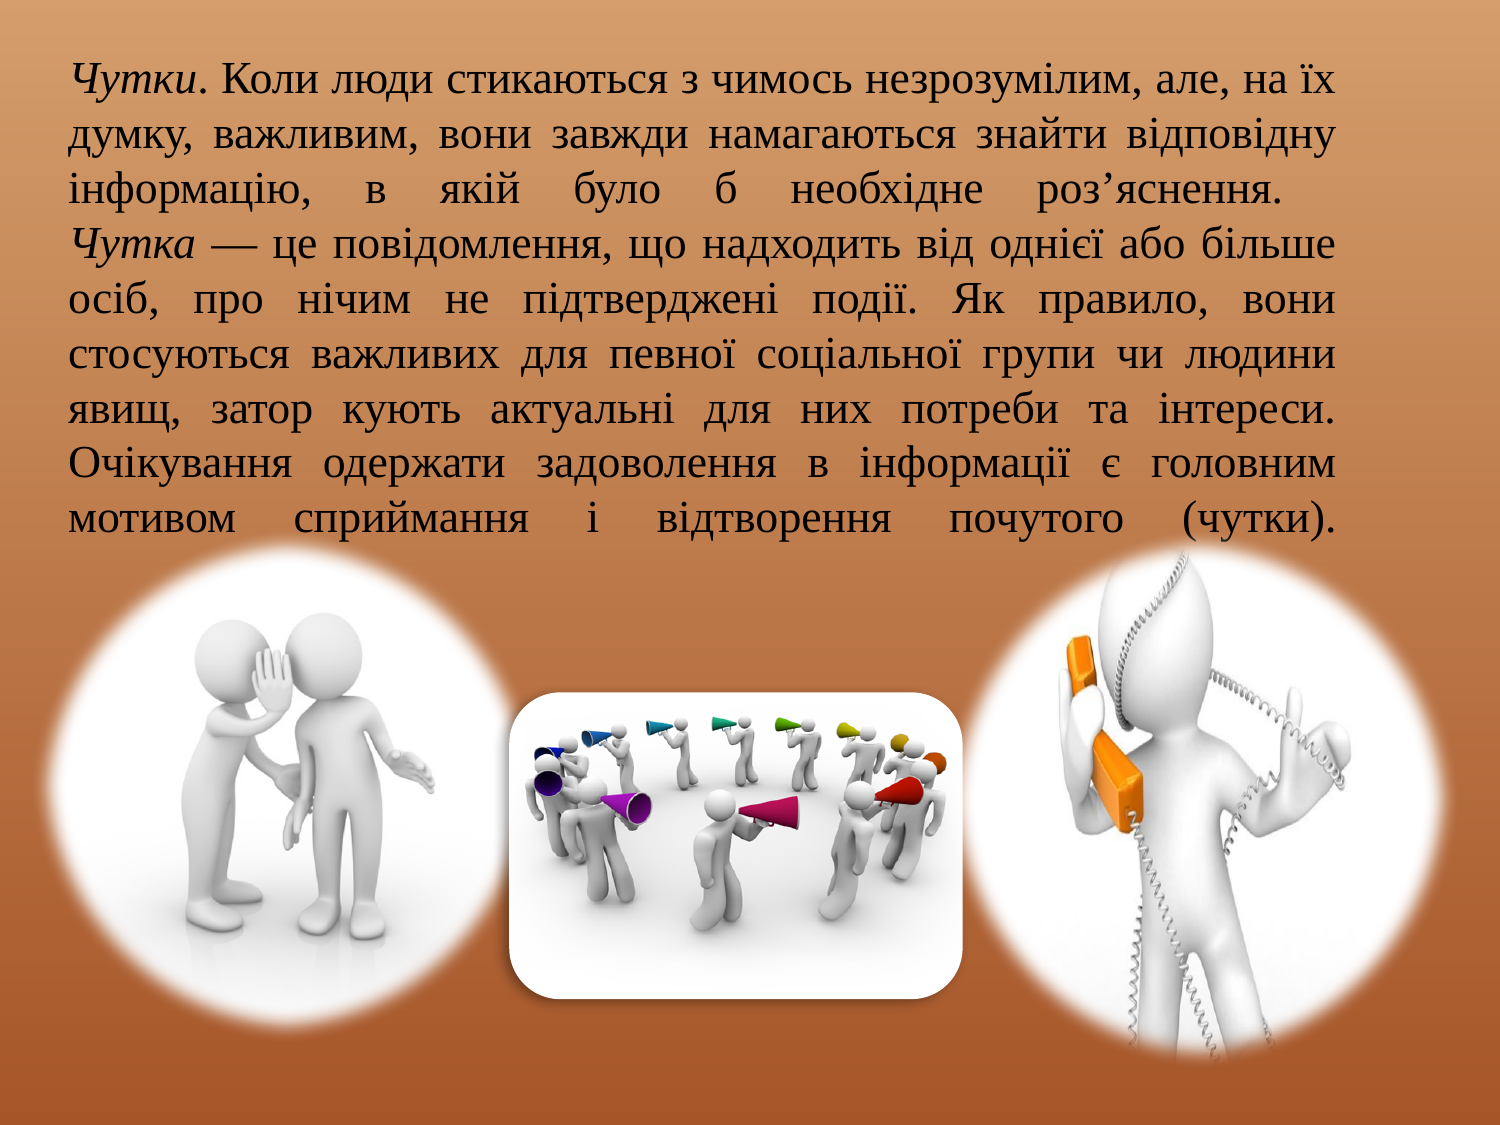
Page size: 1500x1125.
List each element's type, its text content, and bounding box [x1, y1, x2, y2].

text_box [29, 527, 1462, 1071]
title Чутки. Коли люди стикаються з чимось незрозумілим, але, на їх думку, важливим, вони завжди намагаються знайти відповідну інформацію, в якій було б необхідне роз’яснення. Чутка — це повідомлення, що надходить від однієї або більше осіб, про нічим не підтверджені події. Як правило, вони стосуються важливих для певної соціальної групи чи людини явищ, затор кують актуальні для них потреби та інтереси. Очікування одержати задоволення в інформації є головним мотивом сприймання і відтворення почутого (чутки). [53, 30, 1353, 526]
